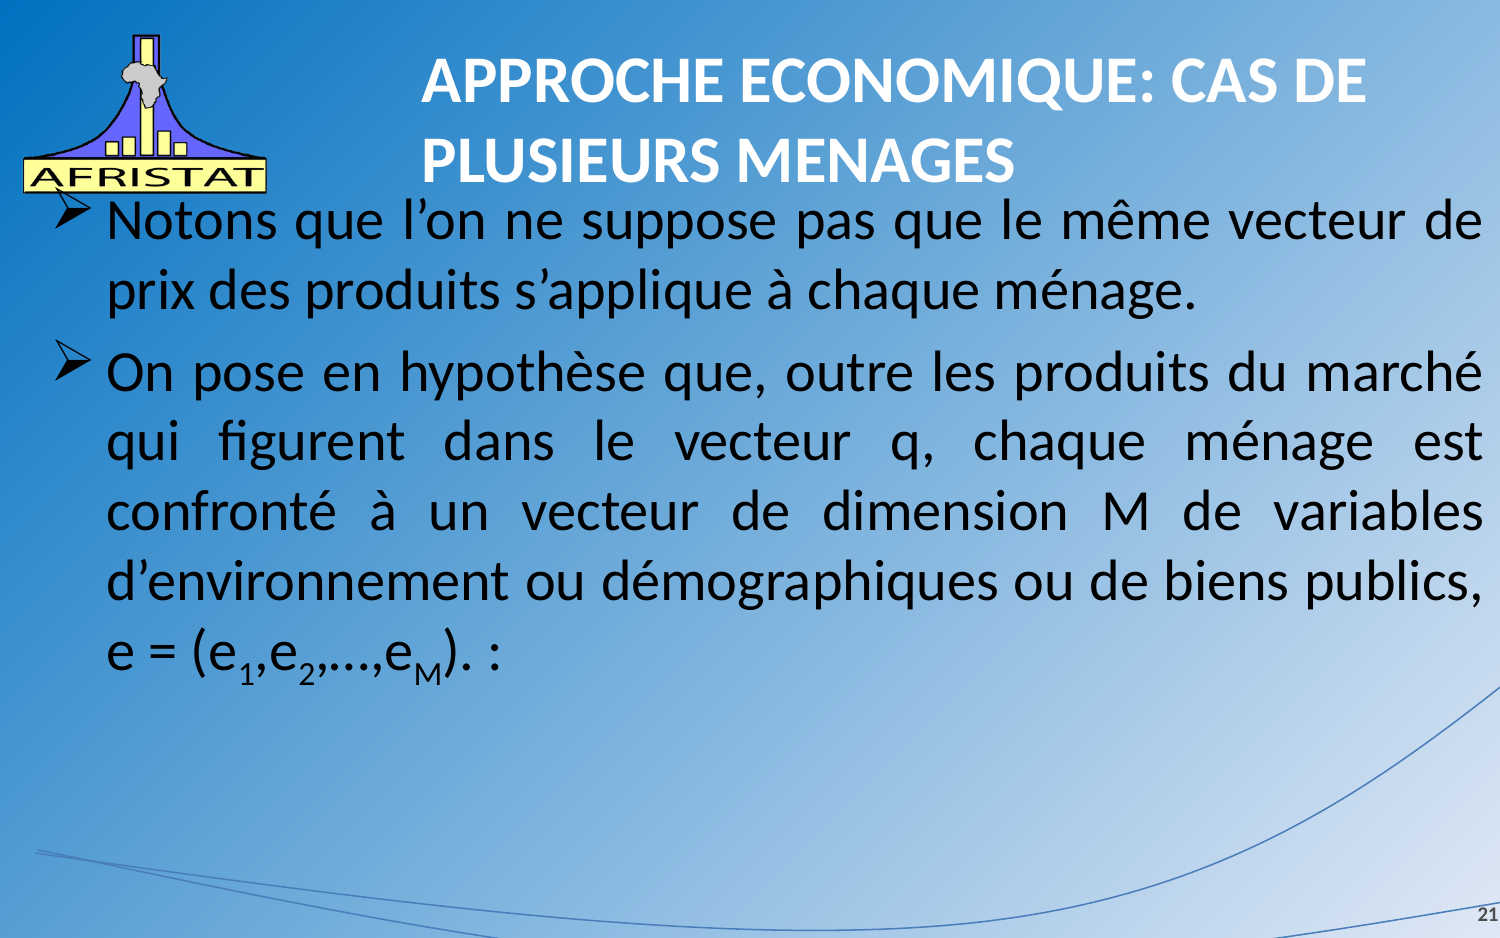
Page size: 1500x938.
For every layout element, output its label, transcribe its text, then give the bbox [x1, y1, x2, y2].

list Notons que l’on ne suppose pas que le même vecteur de prix des produits s’applique à chaque ménage. On pose en hypothèse que, outre les produits du marché qui figurent dans le vecteur q, chaque ménage est confronté à un vecteur de dimension M de variables d’environnement ou démographiques ou de biens publics, e = (e1,e2,…,eM). : [34, 173, 1500, 906]
slide_number 21 [1364, 887, 1500, 938]
title APPROCHE ECONOMIQUE: CAS DE PLUSIEURS MENAGES [312, 37, 1426, 173]
picture [17, 28, 272, 198]
